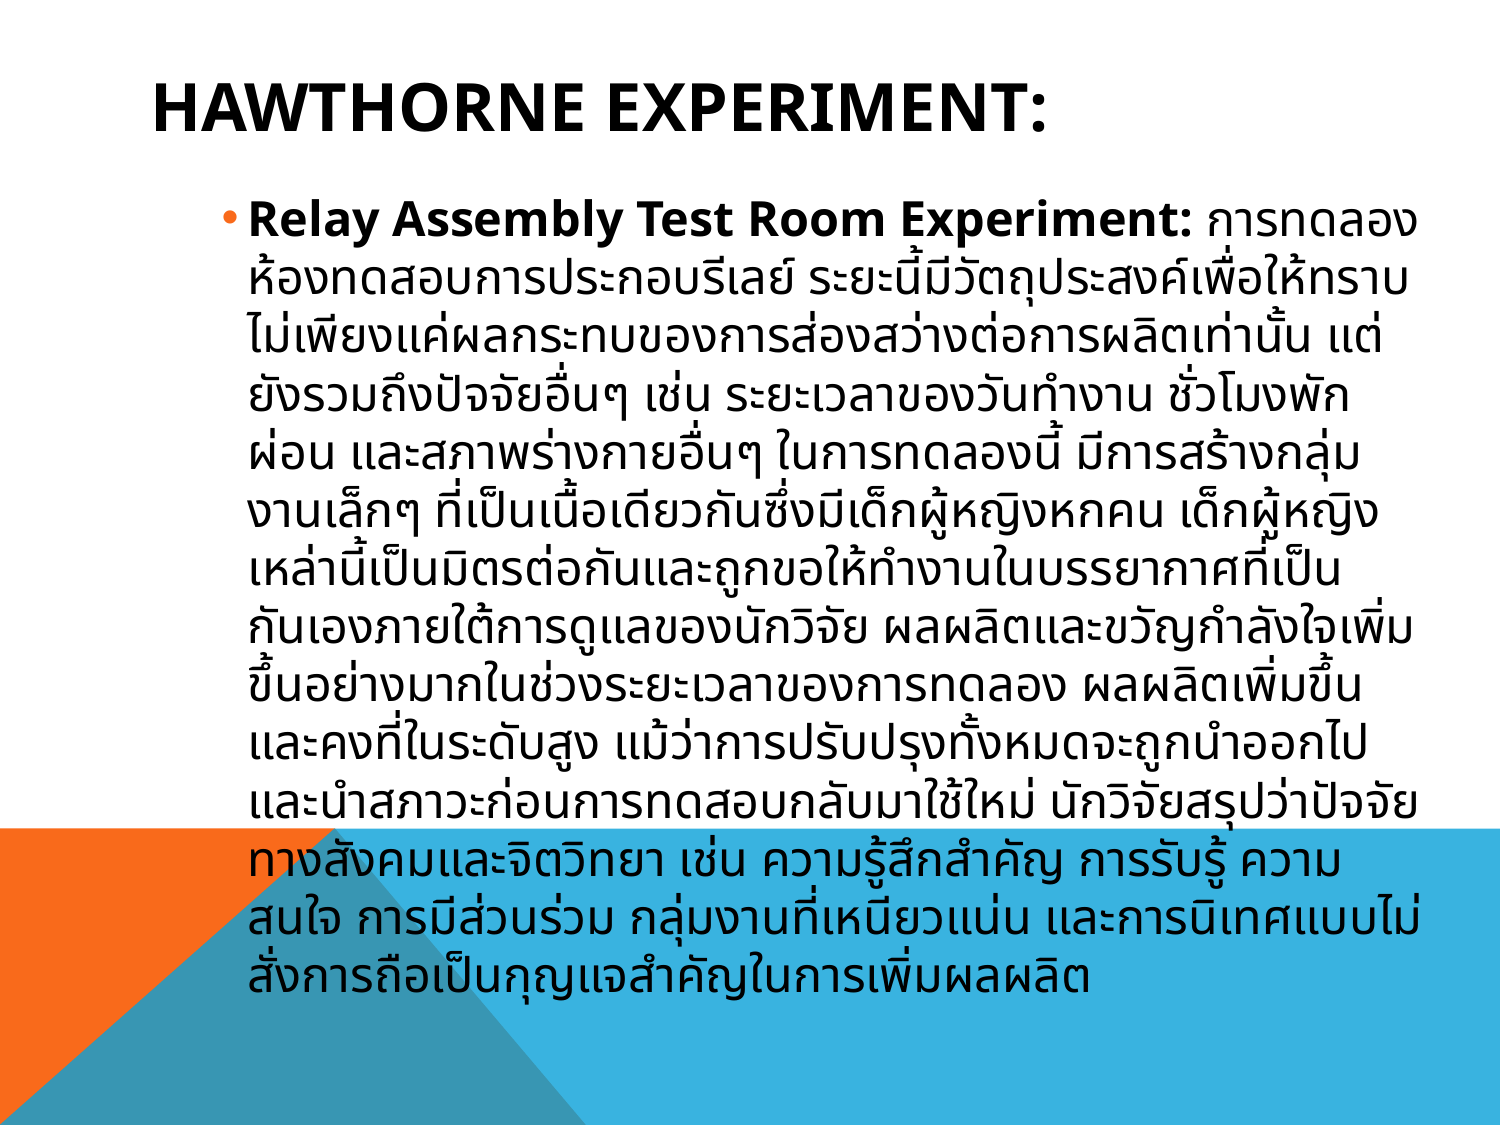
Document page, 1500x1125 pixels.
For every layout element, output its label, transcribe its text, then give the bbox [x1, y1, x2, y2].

title Hawthorne Experiment: [135, 60, 1369, 150]
list Relay Assembly Test Room Experiment: การทดลองห้องทดสอบการประกอบรีเลย์ ระยะนี้มีวัตถุประสงค์เพื่อให้ทราบไม่เพียงแค่ผลกระทบของการส่องสว่างต่อการผลิตเท่านั้น แต่ยังรวมถึงปัจจัยอื่นๆ เช่น ระยะเวลาของวันทำงาน ชั่วโมงพักผ่อน และสภาพร่างกายอื่นๆ ในการทดลองนี้ มีการสร้างกลุ่มงานเล็กๆ ที่เป็นเนื้อเดียวกันซึ่งมีเด็กผู้หญิงหกคน เด็กผู้หญิงเหล่านี้เป็นมิตรต่อกันและถูกขอให้ทำงานในบรรยากาศที่เป็นกันเองภายใต้การดูแลของนักวิจัย ผลผลิตและขวัญกำลังใจเพิ่มขึ้นอย่างมากในช่วงระยะเวลาของการทดลอง ผลผลิตเพิ่มขึ้นและคงที่ในระดับสูง แม้ว่าการปรับปรุงทั้งหมดจะถูกนำออกไปและนำสภาวะก่อนการทดสอบกลับมาใช้ใหม่ นักวิจัยสรุปว่าปัจจัยทางสังคมและจิตวิทยา เช่น ความรู้สึกสำคัญ การรับรู้ ความสนใจ การมีส่วนร่วม กลุ่มงานที่เหนียวแน่น และการนิเทศแบบไม่สั่งการถือเป็นกุญแจสำคัญในการเพิ่มผลผลิต [17, 180, 1447, 1024]
